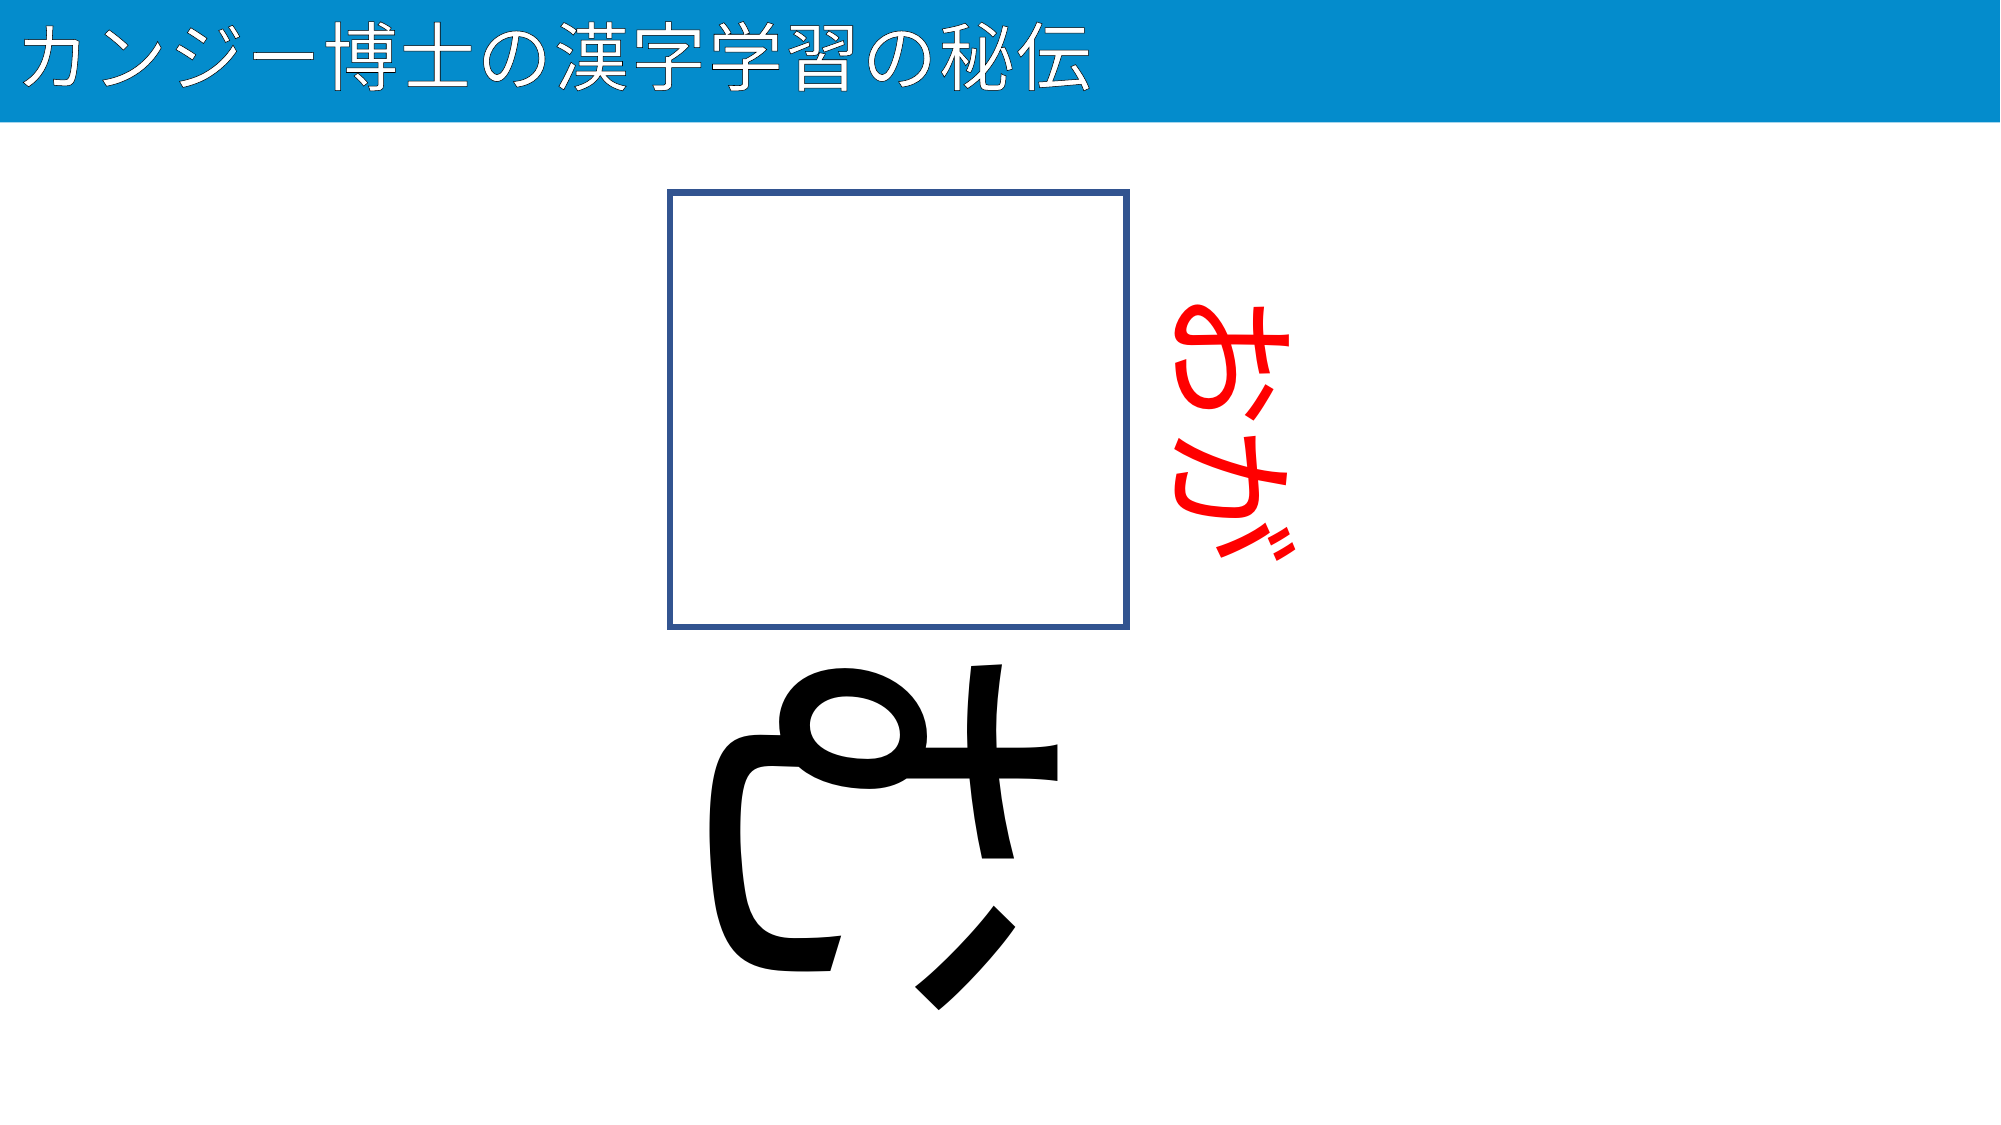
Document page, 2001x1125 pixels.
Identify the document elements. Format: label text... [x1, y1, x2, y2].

slide_number 59 [1712, 0, 2000, 123]
text_box [669, 191, 1127, 628]
title カンジー博士の漢字学習の秘伝 [0, 0, 1712, 123]
text_box 拝む [616, 195, 1152, 1125]
text_box おが [1152, 275, 1325, 569]
